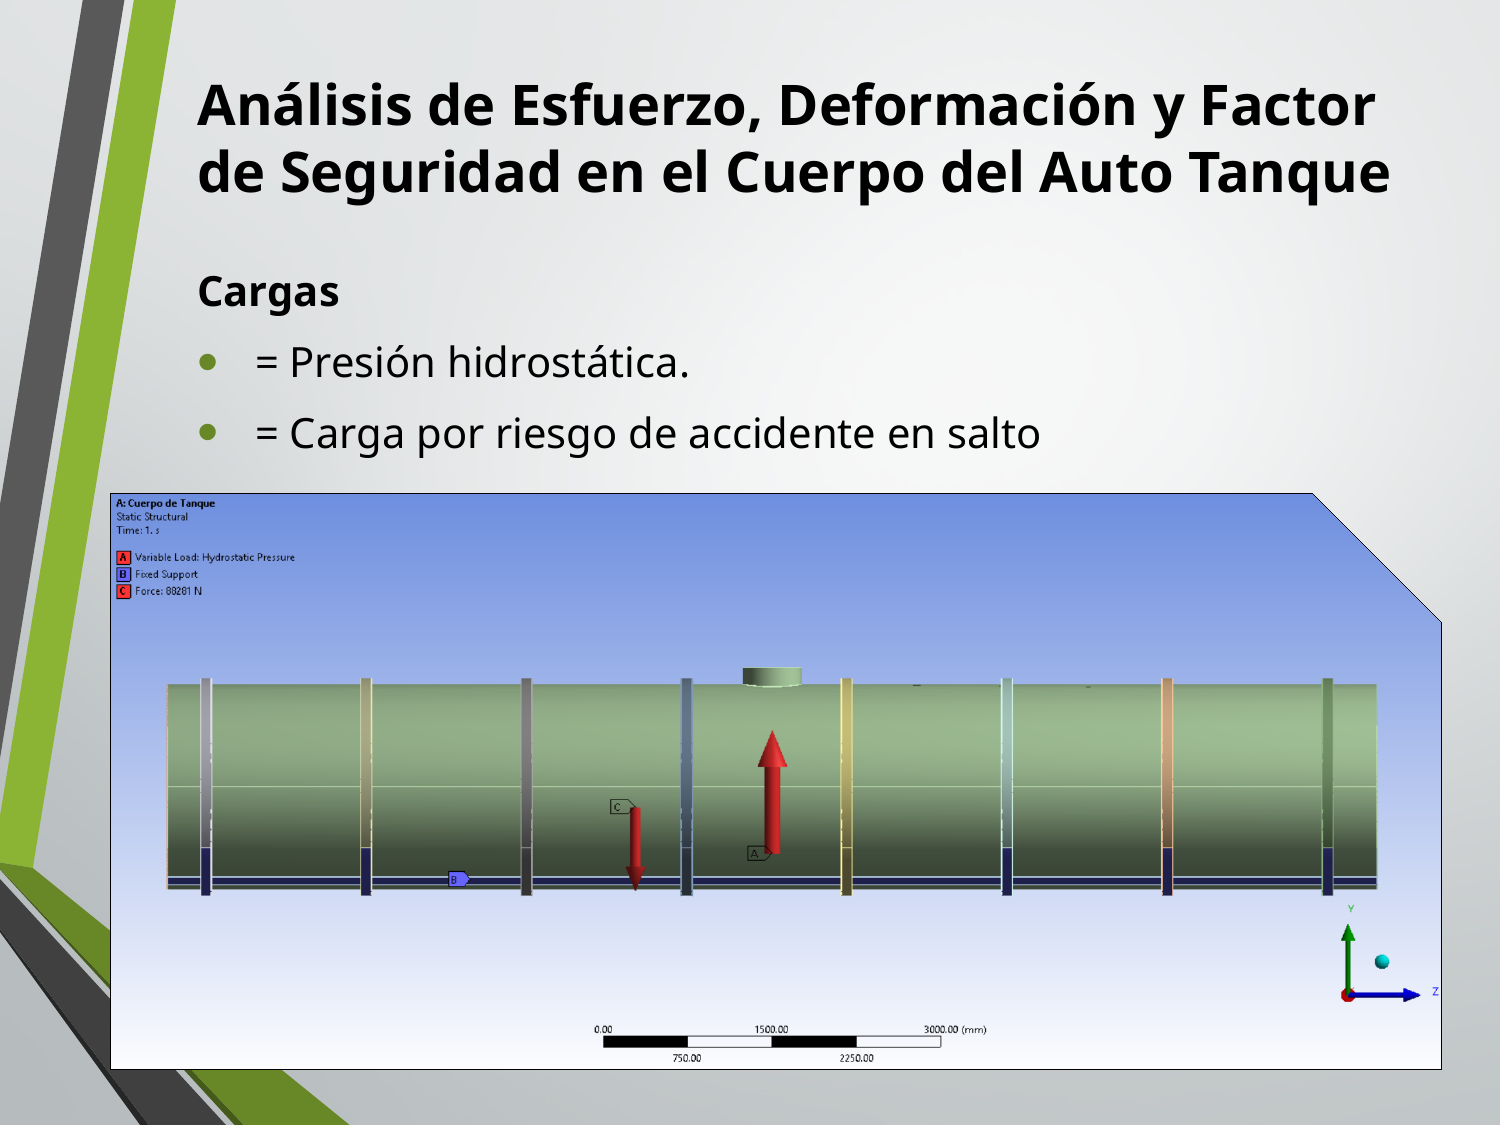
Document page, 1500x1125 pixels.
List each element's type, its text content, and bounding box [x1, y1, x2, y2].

picture [109, 493, 1442, 1070]
title Análisis de Esfuerzo, Deformación y Factor de Seguridad en el Cuerpo del Auto Tanque [182, 27, 1416, 246]
